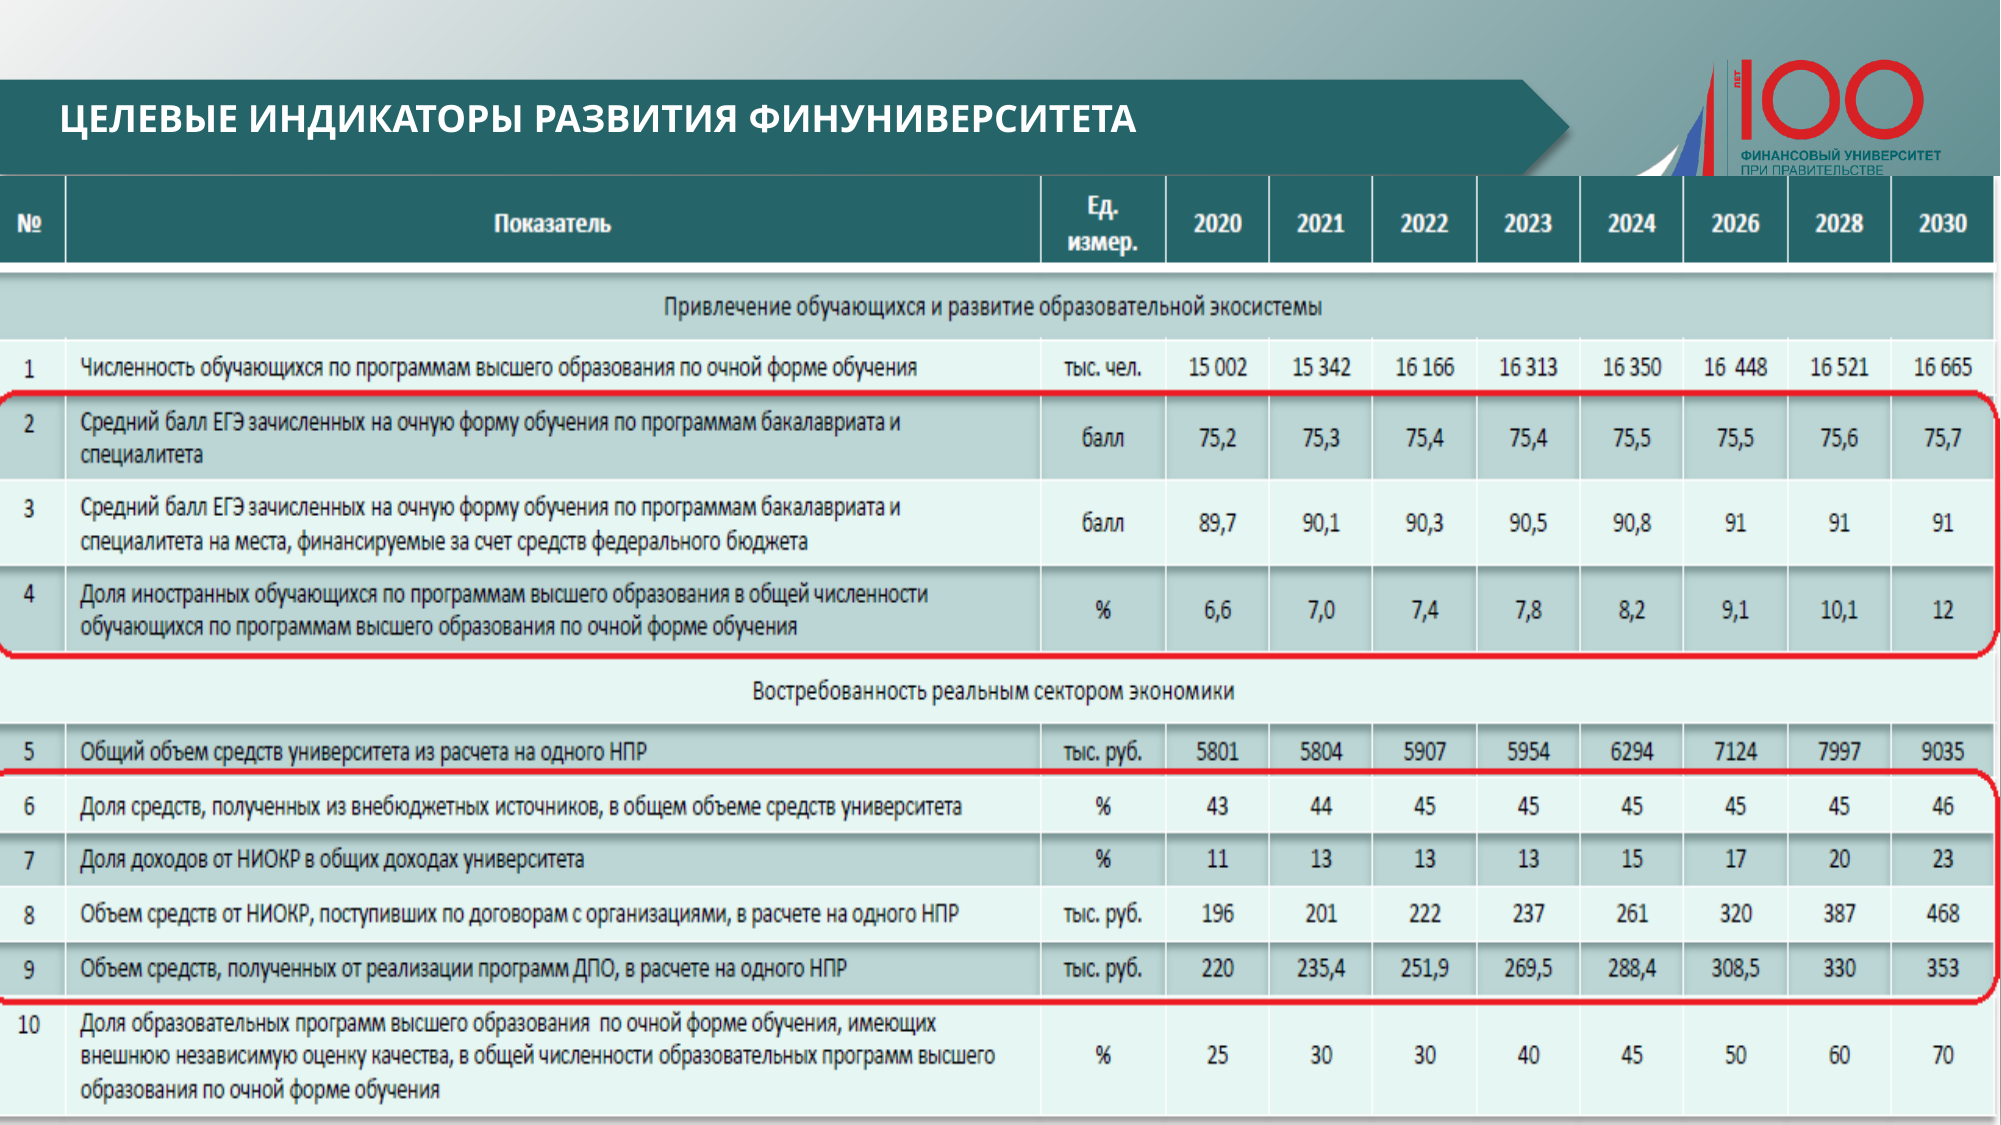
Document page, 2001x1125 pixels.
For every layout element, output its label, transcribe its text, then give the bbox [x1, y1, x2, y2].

title ЦЕЛЕВЫЕ ИНДИКАТОРЫ РАЗВИТИЯ ФИНУНИВЕРСИТЕТА [44, 92, 1511, 155]
picture [0, 59, 2000, 1125]
